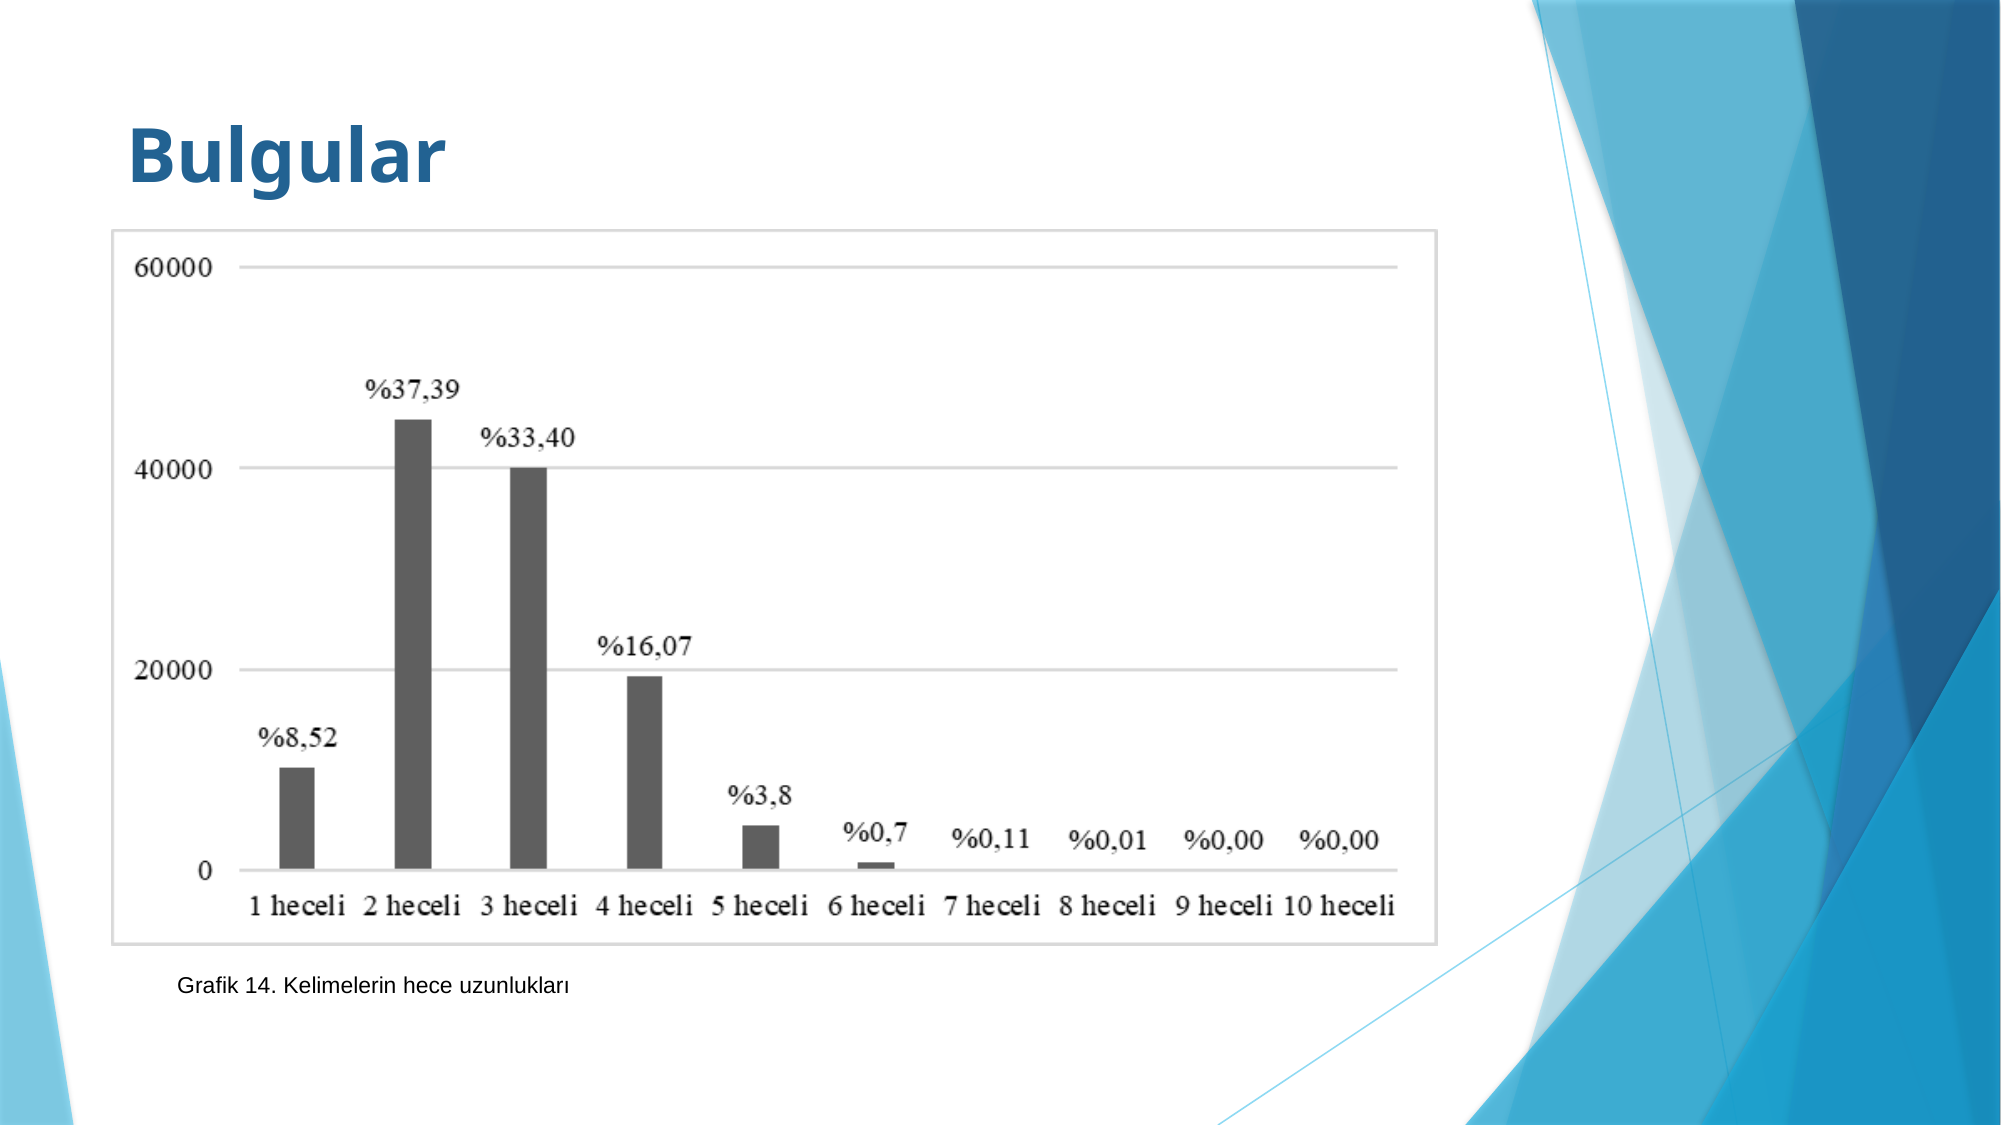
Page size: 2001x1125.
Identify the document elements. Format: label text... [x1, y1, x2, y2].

text_box Grafik 14. Kelimelerin hece uzunlukları [88, 963, 1396, 1006]
picture [110, 228, 1439, 946]
title Bulgular [111, 99, 1522, 317]
